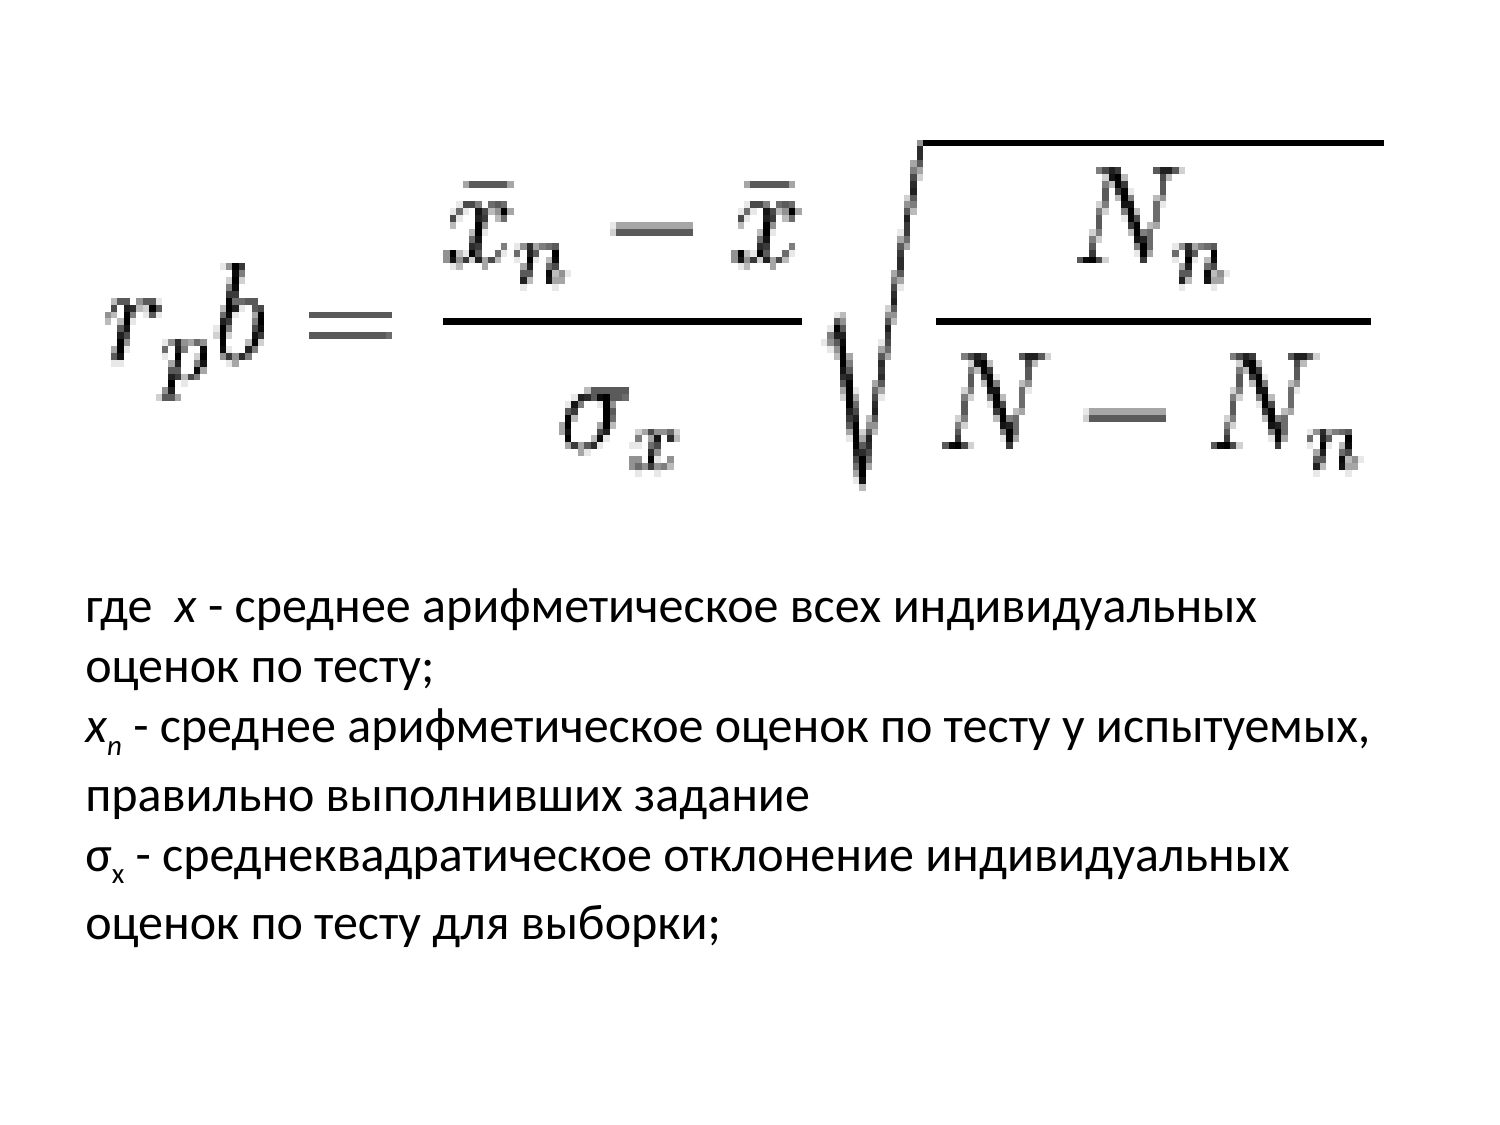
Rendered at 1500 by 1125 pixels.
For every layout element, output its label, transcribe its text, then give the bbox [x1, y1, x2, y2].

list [105, 140, 1407, 505]
title где x - среднее арифметическое всех индивидуальных оценок по тесту; xn - среднее арифметическое оценок по тесту у испытуемых, правильно выполнивших задание σx - среднеквадратическое отклонение индивидуальных оценок по тесту для выборки; [70, 597, 1421, 985]
